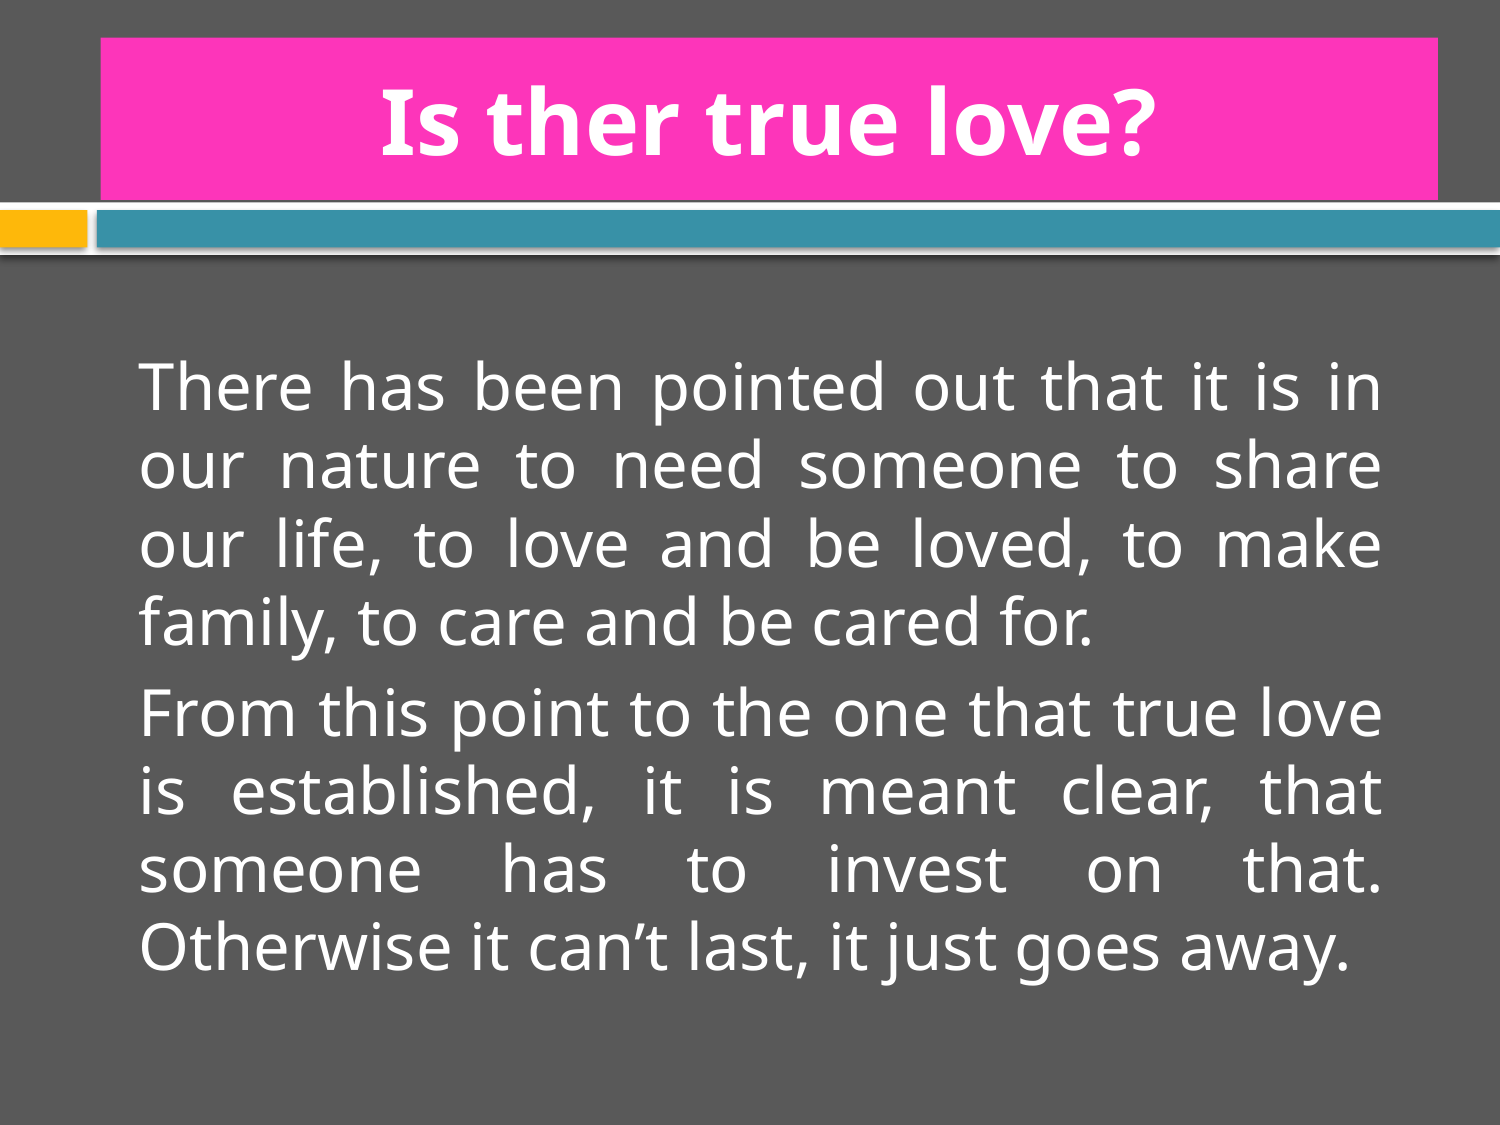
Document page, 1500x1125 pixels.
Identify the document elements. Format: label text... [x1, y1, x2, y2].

list There has been pointed out that it is in our nature to need someone to share our life, to love and be loved, to make family, to care and be cared for. From this point to the one that true love is established, it is meant clear, that someone has to invest on that. Otherwise it can’t last, it just goes away. [123, 338, 1400, 1047]
title Is ther true love? [100, 37, 1438, 200]
